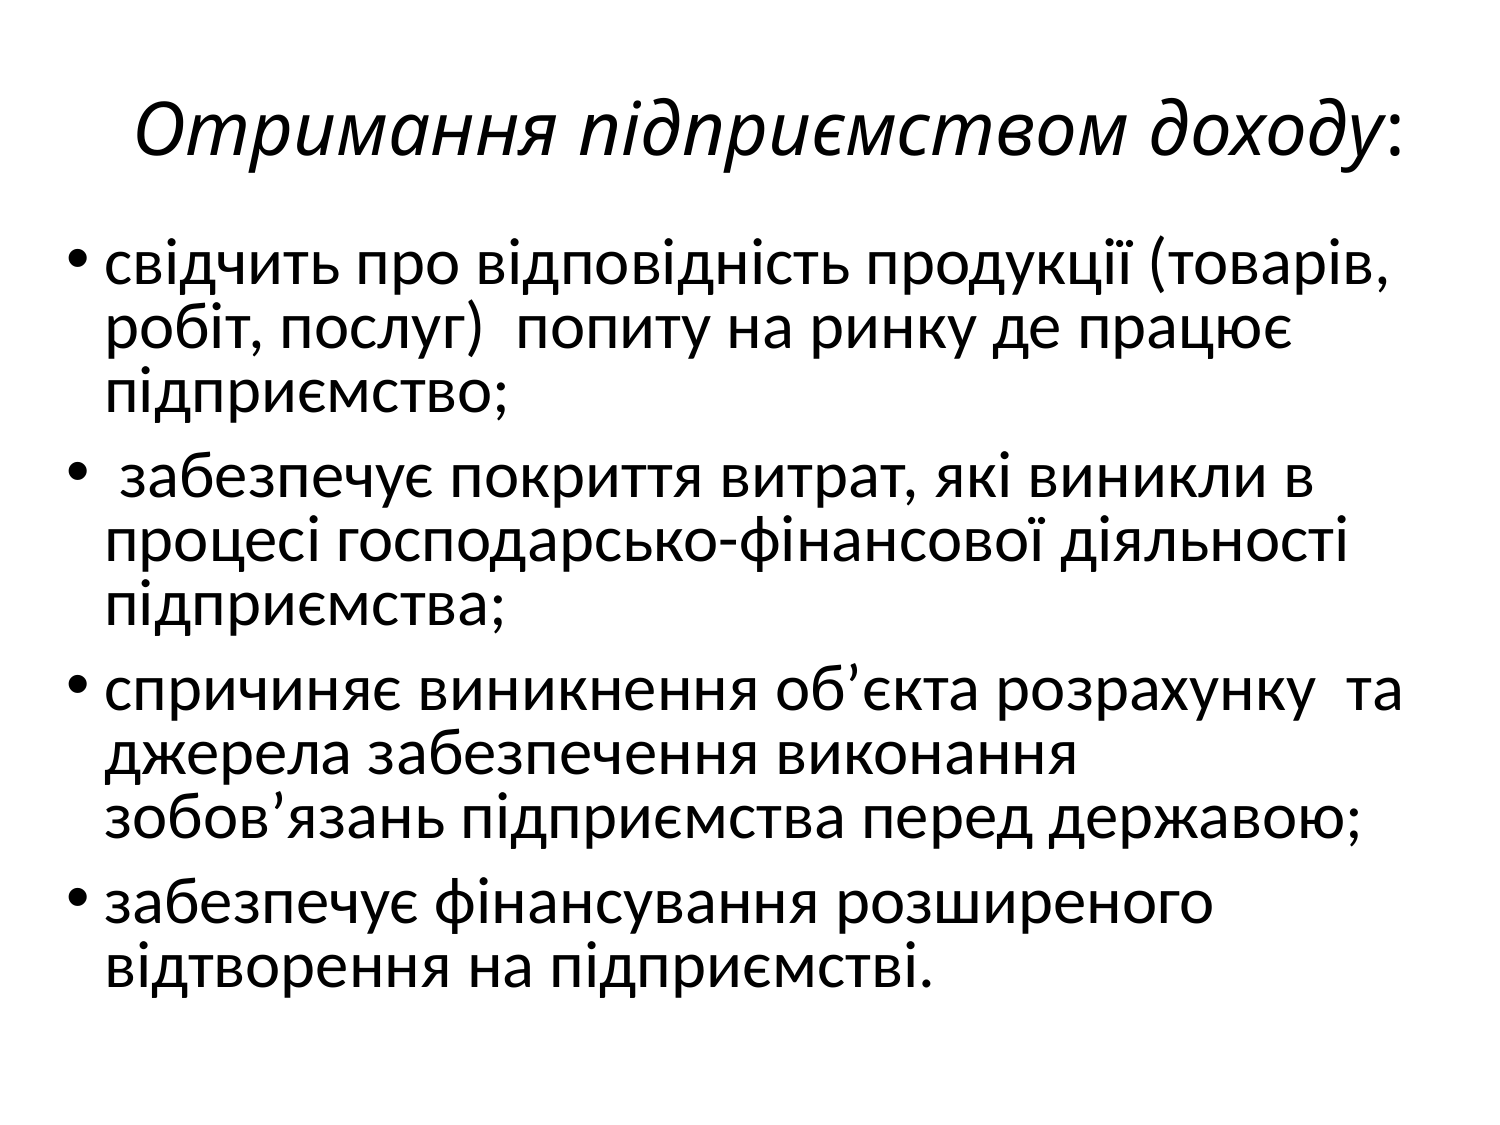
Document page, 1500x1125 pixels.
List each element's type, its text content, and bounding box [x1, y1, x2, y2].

list свідчить про відповідність продукції (товарів, робіт, послуг) попиту на ринку де працює підприємство; забезпечує покриття витрат, які виникли в процесі господарсько-фінансової діяльності підприємства; спричиняє виникнення об’єкта розрахунку та джерела забезпечення виконання зобов’язань підприємства перед державою; забезпечує фінансування розширеного відтворення на підприємстві. [51, 226, 1446, 1071]
title Отримання підприємством доходу: [79, 49, 1459, 215]
